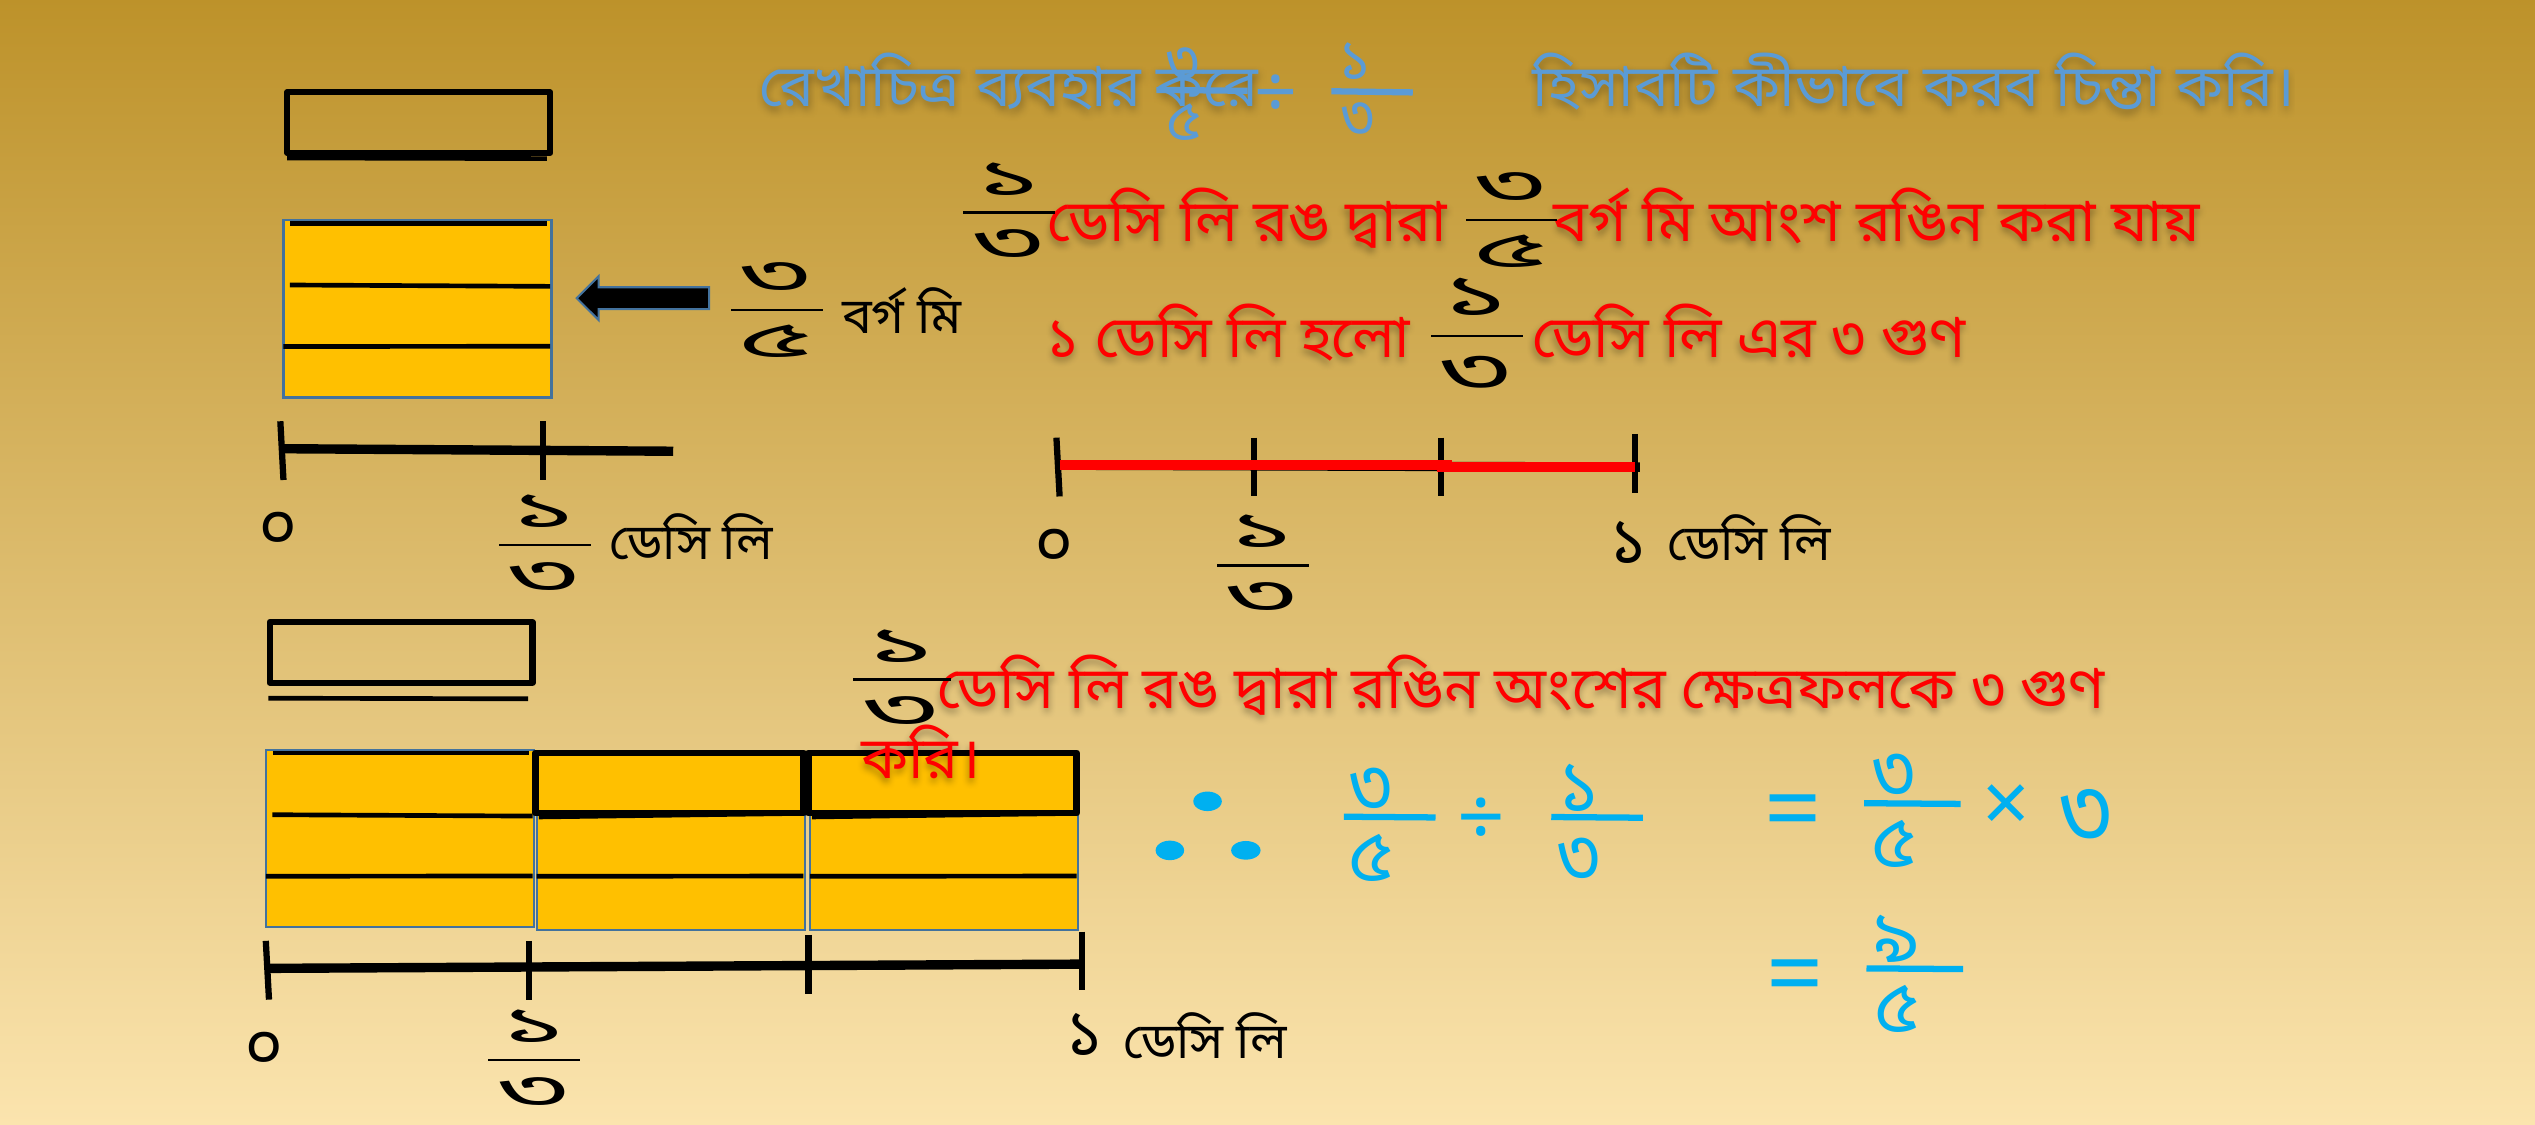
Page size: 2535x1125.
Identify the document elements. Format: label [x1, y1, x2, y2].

text_box [1752, 880, 1984, 1057]
text_box [955, 161, 2266, 280]
text_box [535, 752, 805, 930]
text_box [287, 92, 551, 153]
text_box [808, 752, 1078, 930]
text_box [845, 616, 2238, 740]
text_box [229, 931, 1320, 1120]
text_box [1749, 715, 2177, 892]
text_box [282, 219, 553, 399]
text_box [1019, 433, 1864, 616]
text_box [1015, 263, 2327, 405]
text_box [744, 13, 2430, 161]
text_box [1156, 728, 1662, 906]
text_box [269, 622, 533, 683]
text_box [243, 421, 806, 606]
text_box [265, 749, 535, 928]
text_box [576, 247, 1015, 370]
